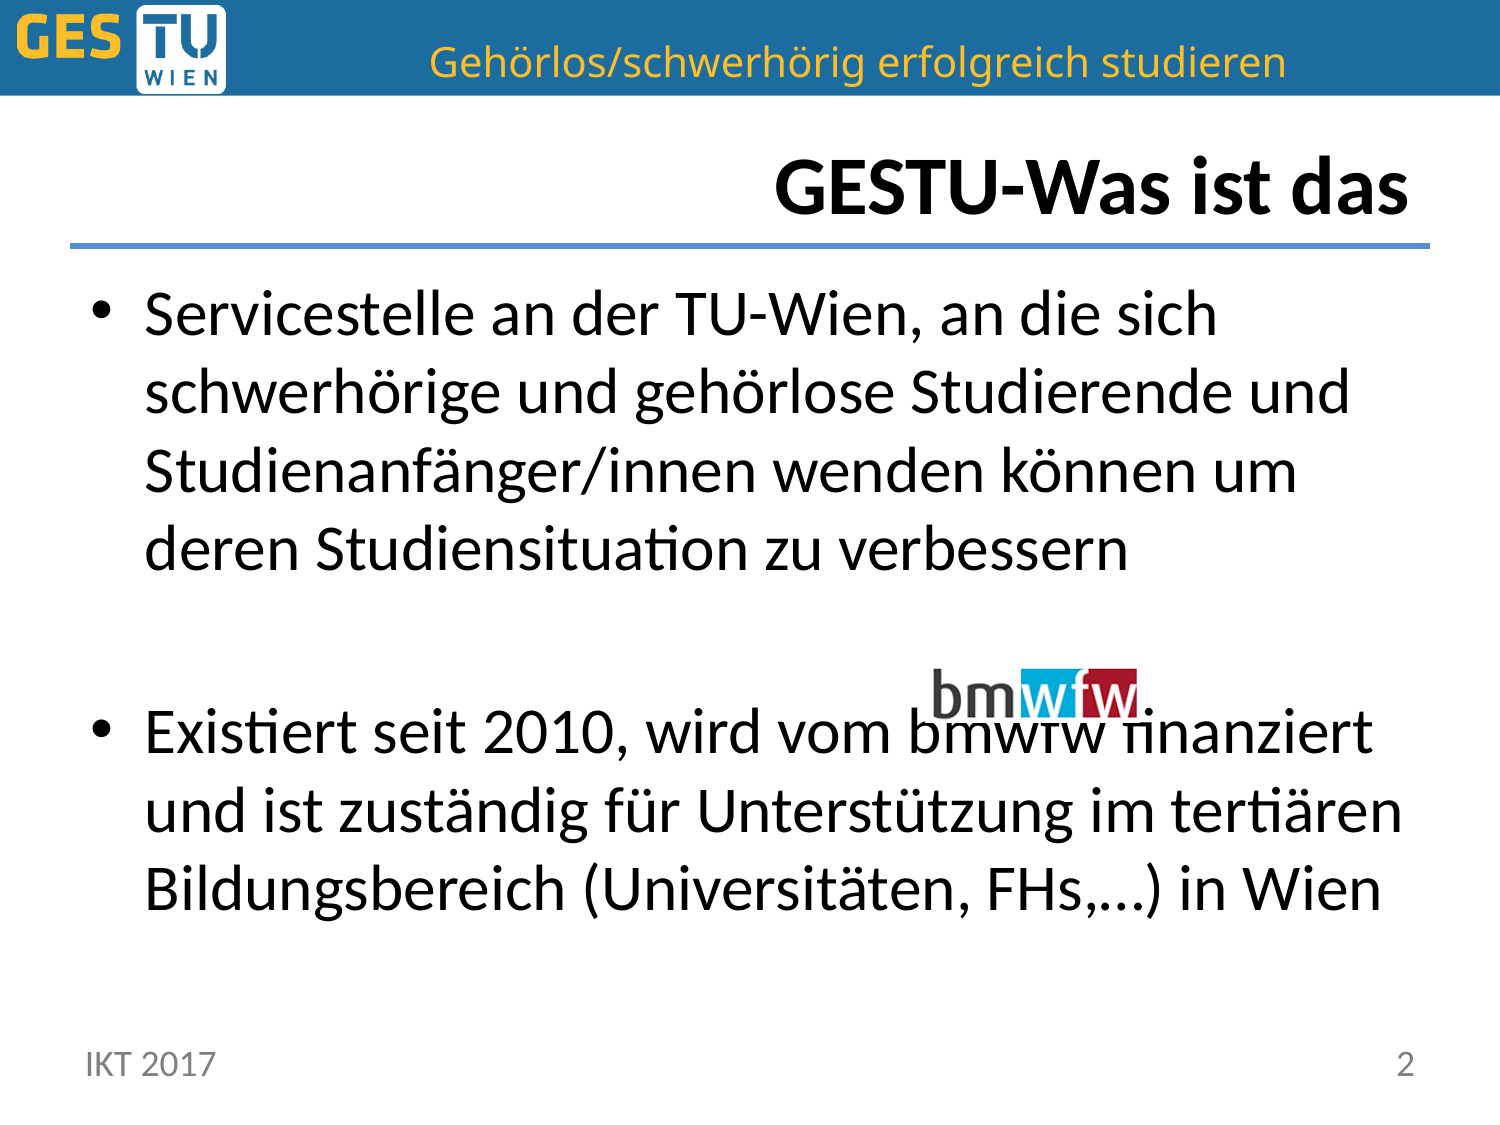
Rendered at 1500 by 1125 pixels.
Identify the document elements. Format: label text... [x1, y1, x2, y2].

list Servicestelle an der TU-Wien, an die sich schwerhörige und gehörlose Studierende und Studienanfänger/innen wenden können um deren Studiensituation zu verbessern Existiert seit 2010, wird vom bmwfw finanziert und ist zuständig für Unterstützung im tertiären Bildungsbereich (Universitäten, FHs,…) in Wien [75, 262, 1447, 1005]
title GESTU-Was ist das [339, 128, 1425, 233]
picture [924, 659, 1141, 723]
picture [17, 5, 227, 94]
